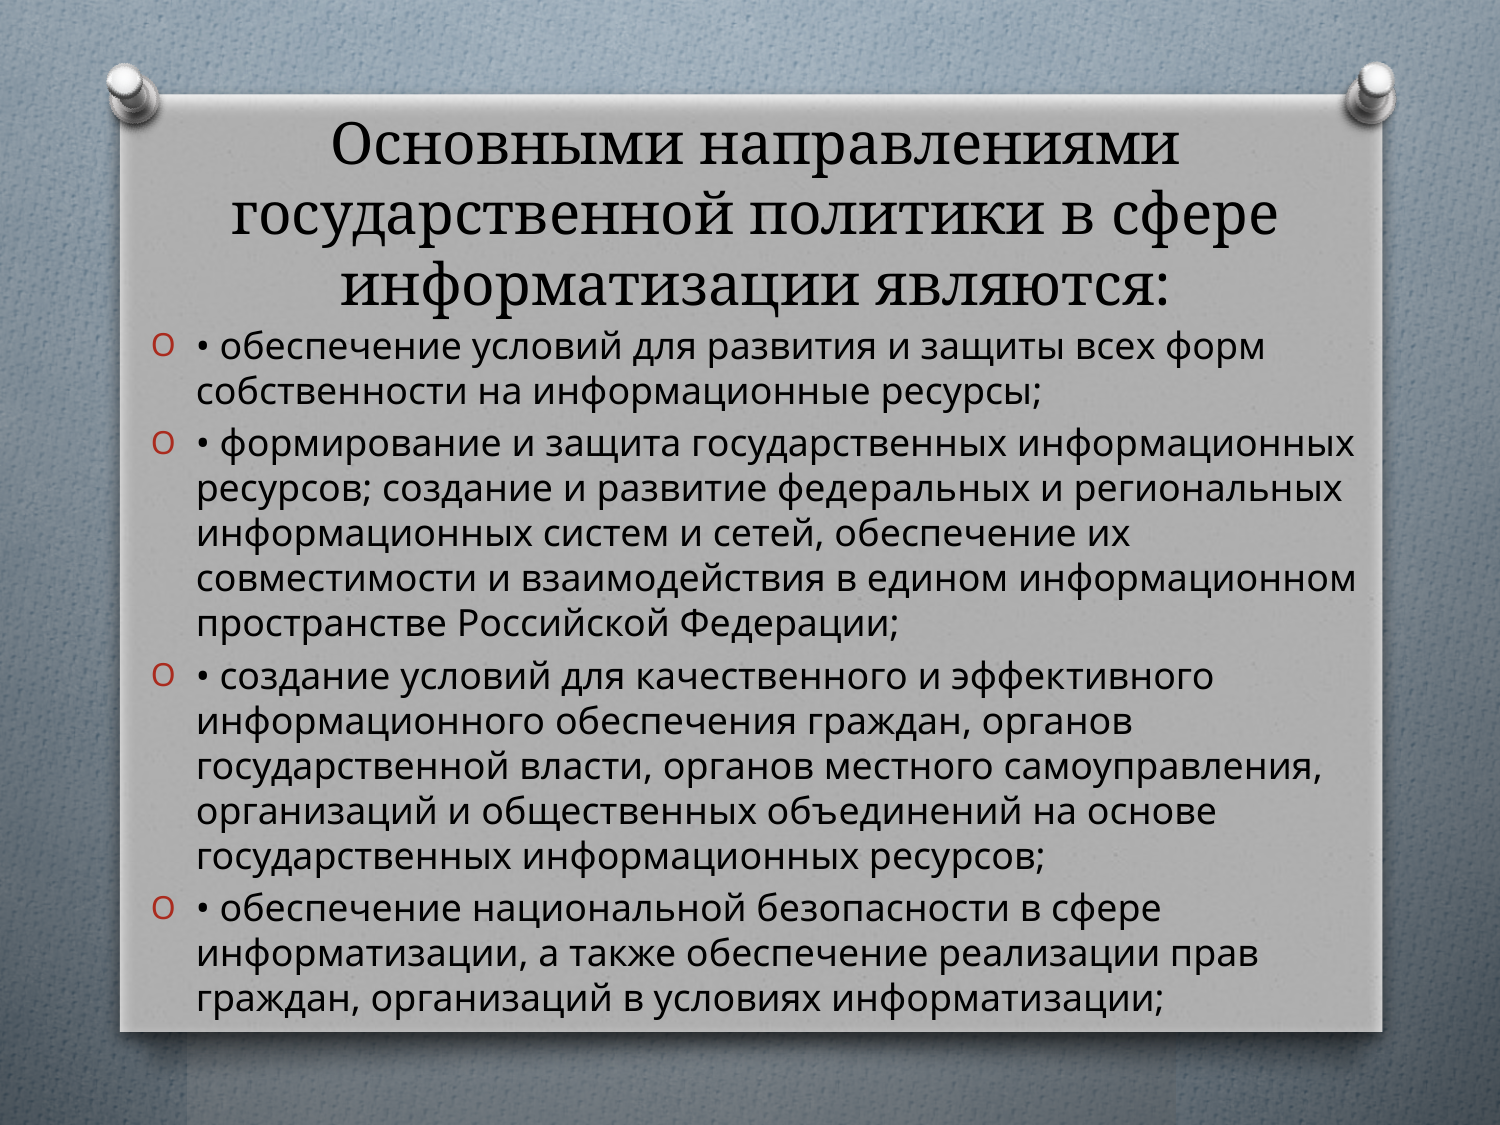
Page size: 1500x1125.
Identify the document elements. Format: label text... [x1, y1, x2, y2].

title Основными направлениями государственной политики в сфере информатизации являются: [184, 113, 1328, 311]
list • обеспечение условий для развития и защиты всех форм собственности на информационные ресурсы; • формирование и защита государственных инфор­мационных ресурсов; создание и развитие феде­ральных и региональных информационных систем и сетей, обеспечение их совместимости и взаимо­действия в едином информационном пространстве Российской Федерации; • создание условий для качественного и эффек­тивного информационного обеспечения граждан, органов государственной власти, органов местного самоуправления, организаций и общественных объ­единений на основе государственных информаци­онных ресурсов; • обеспечение национальной безопасности в сфере информатизации, а также обеспечение реализации прав граждан, организаций в условиях информати­зации; [135, 314, 1376, 976]
picture [1317, 35, 1439, 156]
picture [75, 29, 198, 153]
